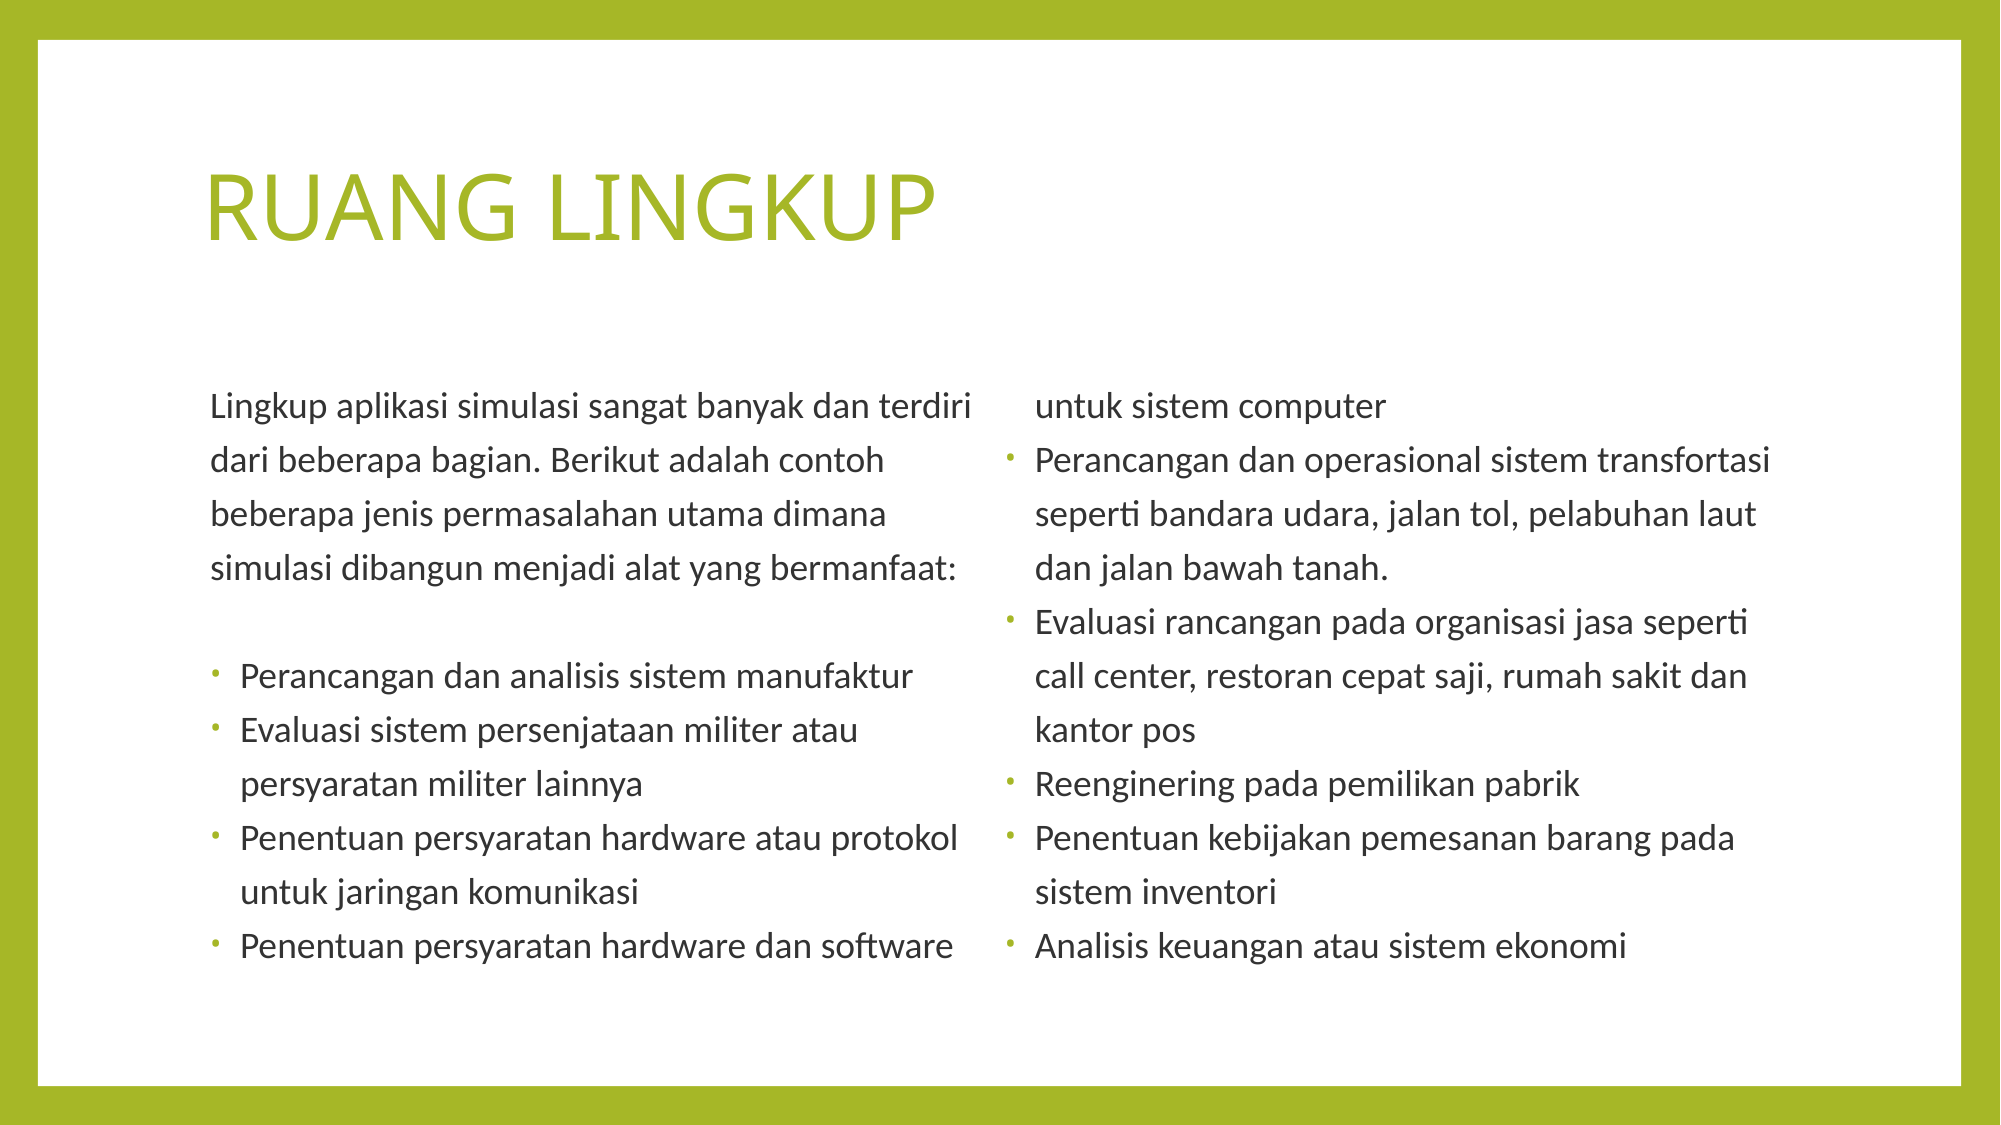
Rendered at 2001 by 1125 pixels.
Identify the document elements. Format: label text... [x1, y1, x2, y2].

list Lingkup aplikasi simulasi sangat banyak dan terdiri dari beberapa bagian. Berikut adalah contoh beberapa jenis permasalahan utama dimana simulasi dibangun menjadi alat yang bermanfaat: Perancangan dan analisis sistem manufaktur Evaluasi sistem persenjataan militer atau persyaratan militer lainnya Penentuan persyaratan hardware atau protokol untuk jaringan komunikasi Penentuan persyaratan hardware dan software untuk sistem computer Perancangan dan operasional sistem transfortasi seperti bandara udara, jalan tol, pelabuhan laut dan jalan bawah tanah. Evaluasi rancangan pada organisasi jasa seperti call center, restoran cepat saji, rumah sakit dan kantor pos Reenginering pada pemilikan pabrik Penentuan kebijakan pemesanan barang pada sistem inventori Analisis keuangan atau sistem ekonomi [187, 337, 1808, 1000]
title RUANG LINGKUP [187, 99, 1808, 323]
